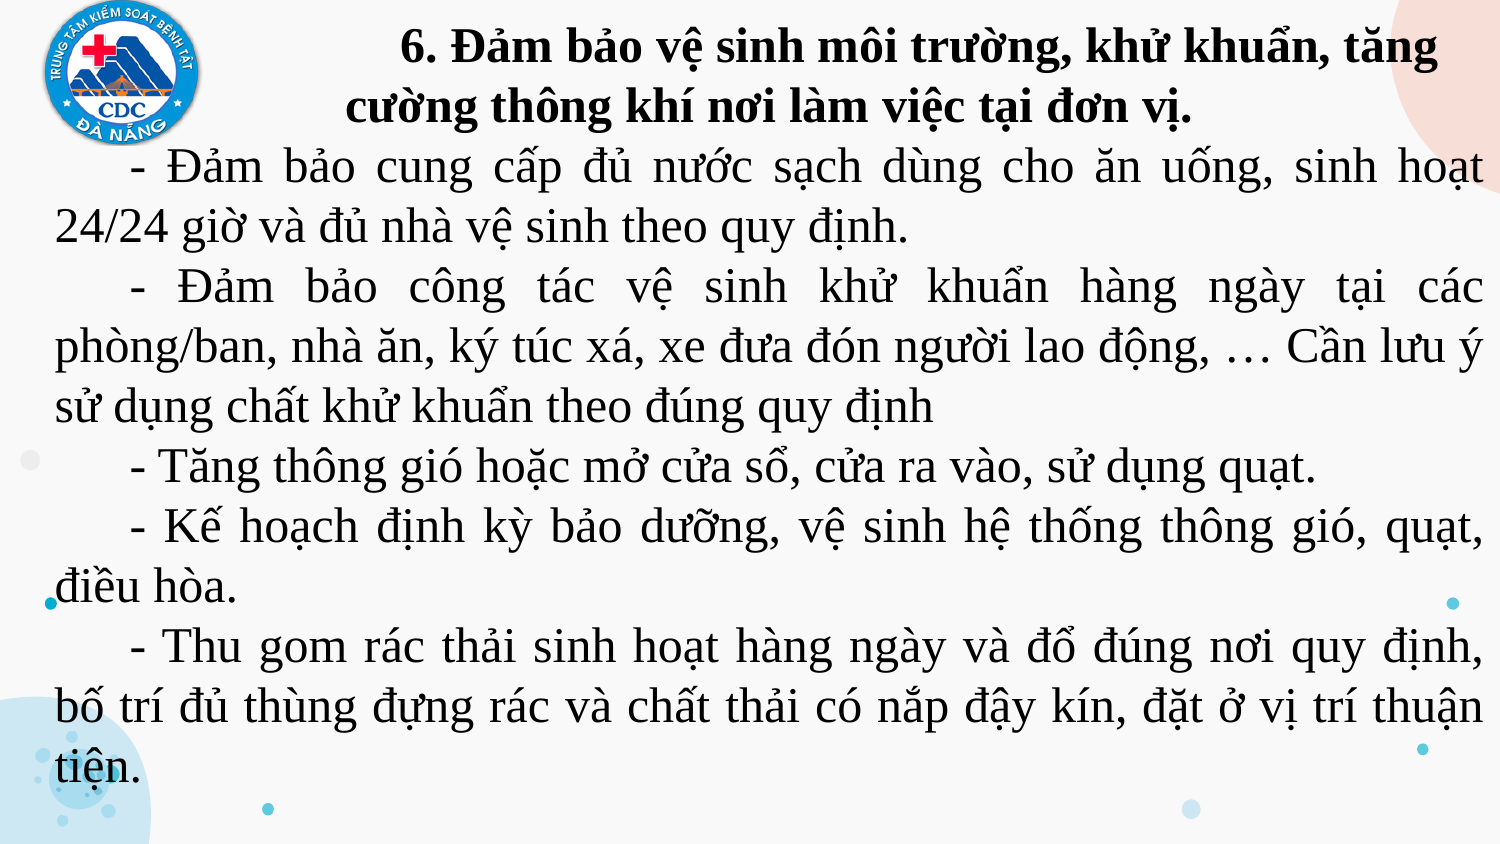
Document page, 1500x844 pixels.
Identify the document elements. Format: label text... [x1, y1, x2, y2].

picture [56, 51, 63, 59]
picture [139, 128, 144, 138]
picture [125, 130, 136, 141]
picture [78, 121, 89, 130]
picture [66, 20, 177, 127]
picture [111, 130, 115, 140]
picture [158, 24, 172, 33]
picture [90, 127, 101, 138]
picture [152, 121, 165, 132]
picture [117, 130, 121, 141]
picture [39, 0, 205, 146]
text_box 6. Đảm bảo vệ sinh môi trường, khử khuẩn, tăng cường thông khí nơi làm việc tại đơn vị. - Đảm bảo cung cấp đủ nước sạch dùng cho ăn uống, sinh hoạt 24/24 giờ và đủ nhà vệ sinh theo quy định. - Đảm bảo công tác vệ sinh khử khuẩn hàng ngày tại các phòng/ban, nhà ăn, ký túc xá, xe đưa đón người lao động, … Cần lưu ý sử dụng chất khử khuẩn theo đúng quy định - Tăng thông gió hoặc mở cửa sổ, cửa ra vào, sử dụng quạt. - Kế hoạch định kỳ bảo dưỡng, vệ sinh hệ thống thông gió, quạt, điều hòa. - Thu gom rác thải sinh hoạt hàng ngày và đổ đúng nơi quy định, bố trí đủ thùng đựng rác và chất thải có nắp đậy kín, đặt ở vị trí thuận tiện. [39, 239, 1500, 566]
picture [171, 32, 176, 41]
picture [183, 57, 192, 62]
picture [51, 69, 60, 79]
